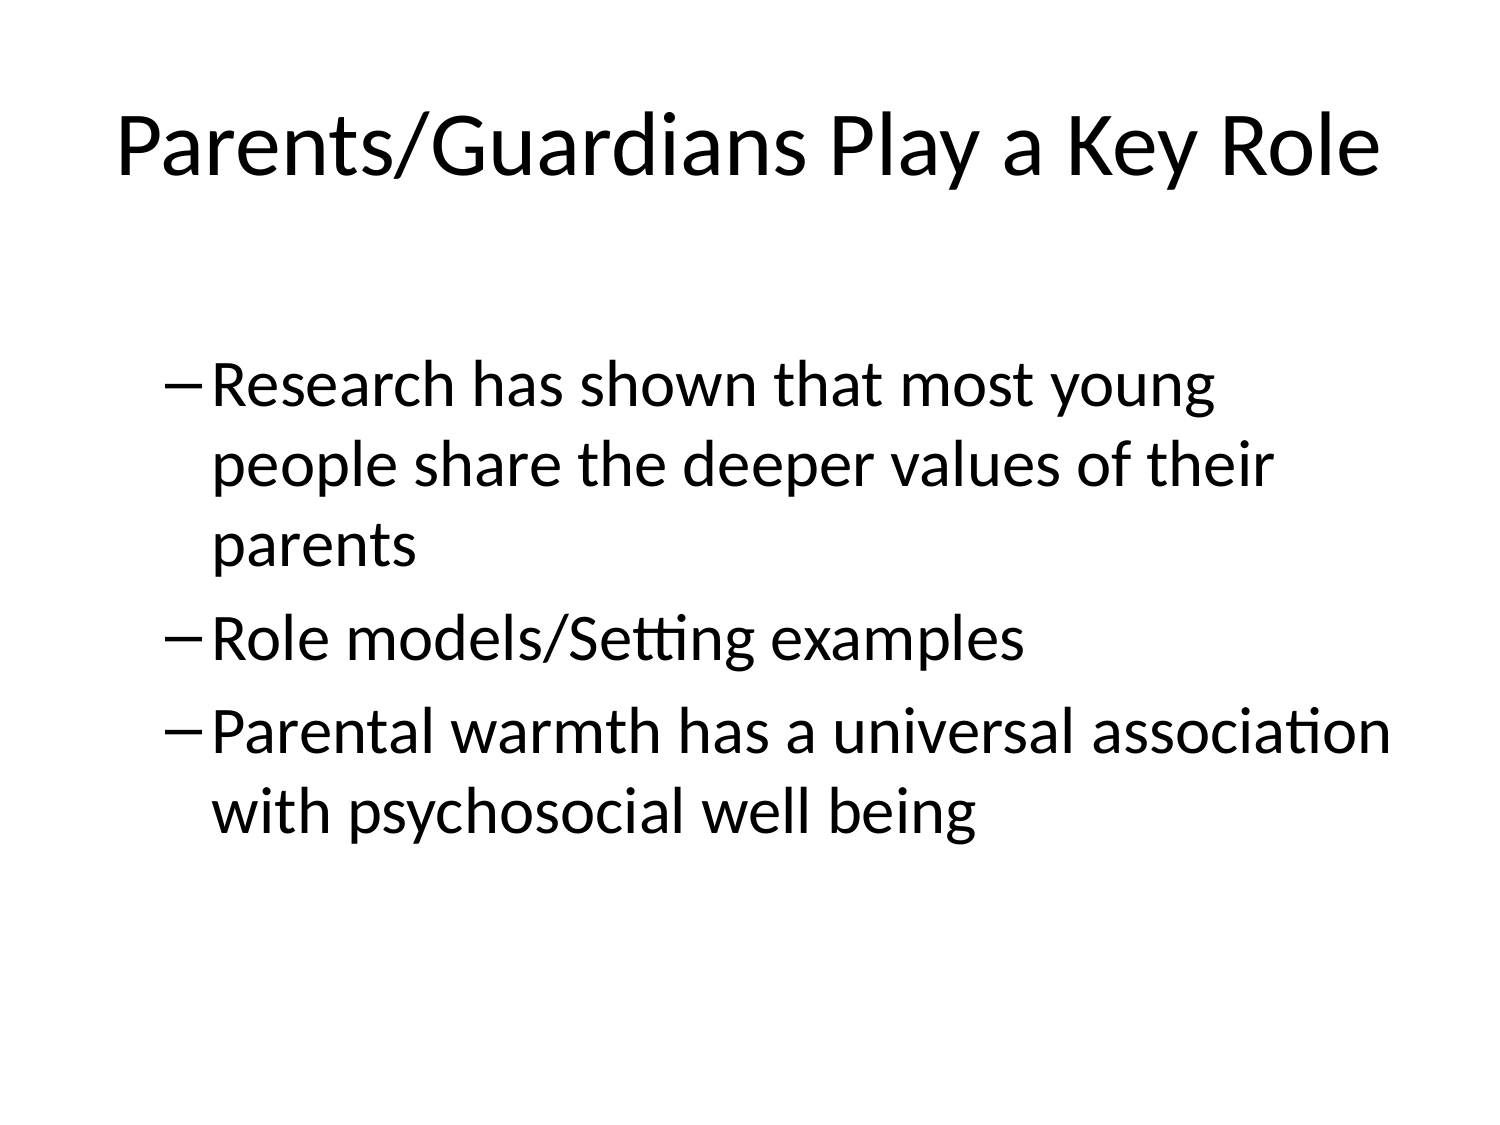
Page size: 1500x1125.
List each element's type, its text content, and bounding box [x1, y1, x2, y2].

list Research has shown that most young people share the deeper values of their parents Role models/Setting examples Parental warmth has a universal association with psychosocial well being [74, 332, 1426, 1076]
title Parents/Guardians Play a Key Role [74, 44, 1426, 233]
